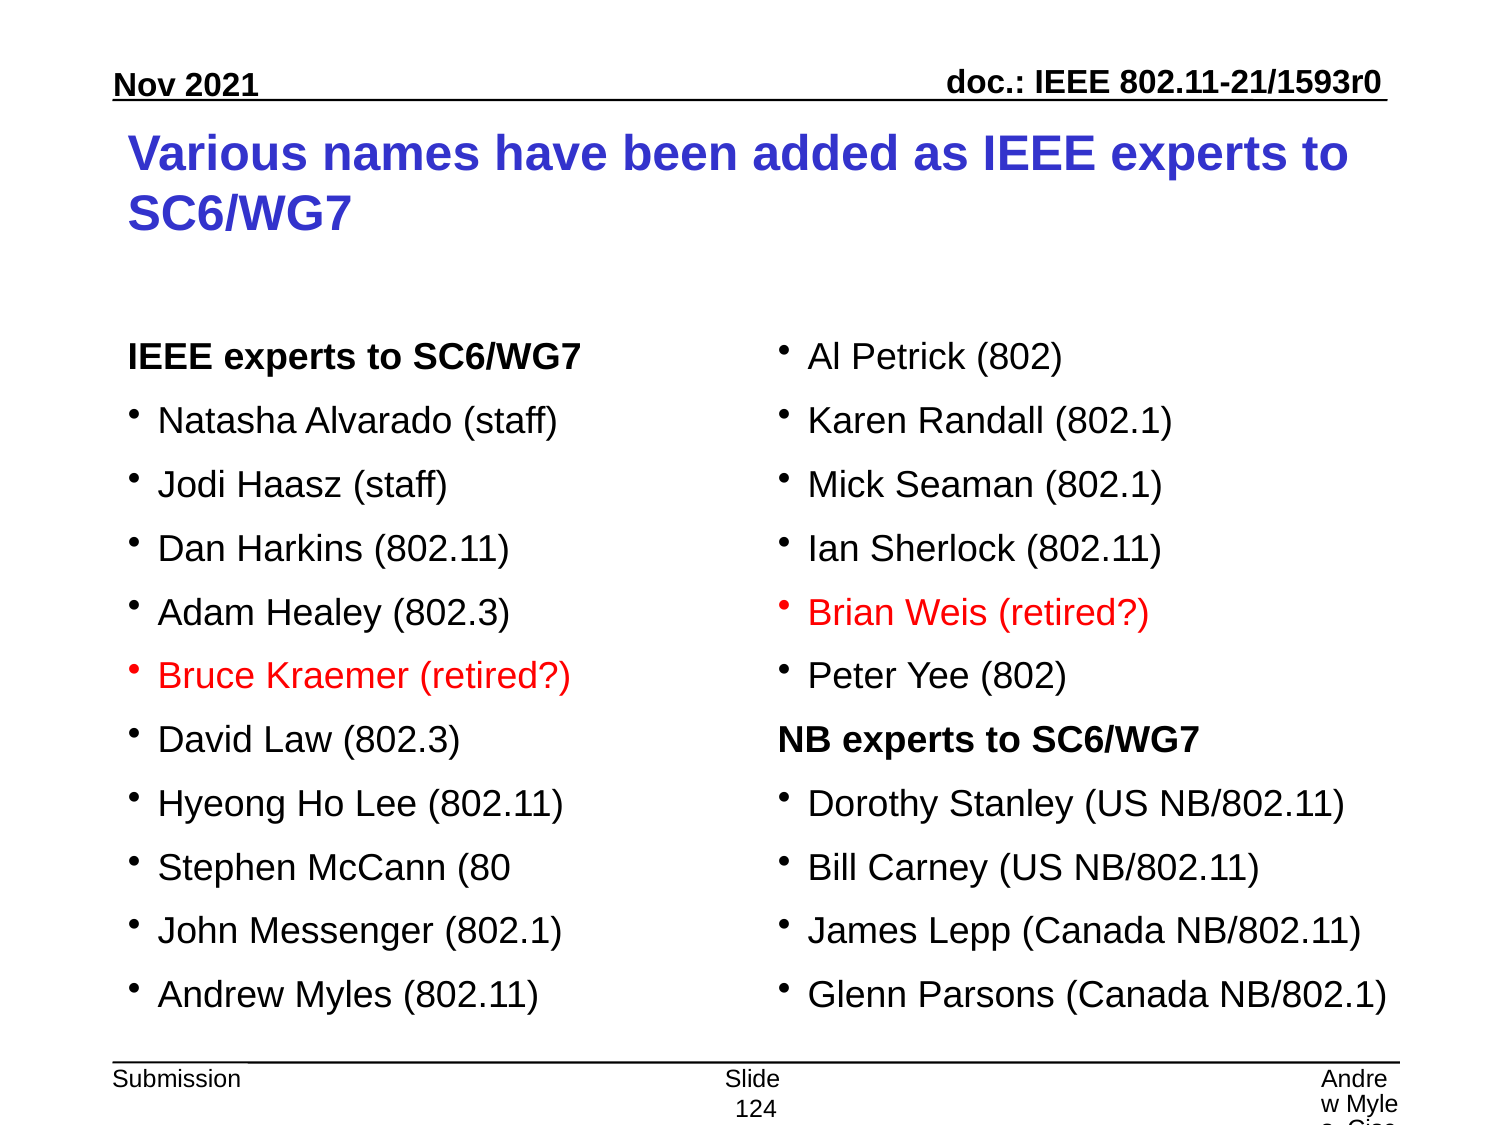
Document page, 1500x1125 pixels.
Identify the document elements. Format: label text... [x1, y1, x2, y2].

list Al Petrick (802) Karen Randall (802.1) Mick Seaman (802.1) Ian Sherlock (802.11) Brian Weis (retired?) Peter Yee (802) NB experts to SC6/WG7 Dorothy Stanley (US NB/802.11) Bill Carney (US NB/802.11) James Lepp (Canada NB/802.11) Glenn Parsons (Canada NB/802.1) [762, 324, 1438, 1000]
footer Andrew Myles, Cisco [1320, 1061, 1402, 1093]
title Various names have been added as IEEE experts to SC6/WG7 [112, 112, 1388, 288]
list IEEE experts to SC6/WG7 Natasha Alvarado (staff) Jodi Haasz (staff) Dan Harkins (802.11) Adam Healey (802.3) Bruce Kraemer (retired?) David Law (802.3) Hyeong Ho Lee (802.11) Stephen McCann (80 John Messenger (802.1) Andrew Myles (802.11) [112, 324, 738, 1000]
slide_number Slide 124 [709, 1061, 803, 1093]
